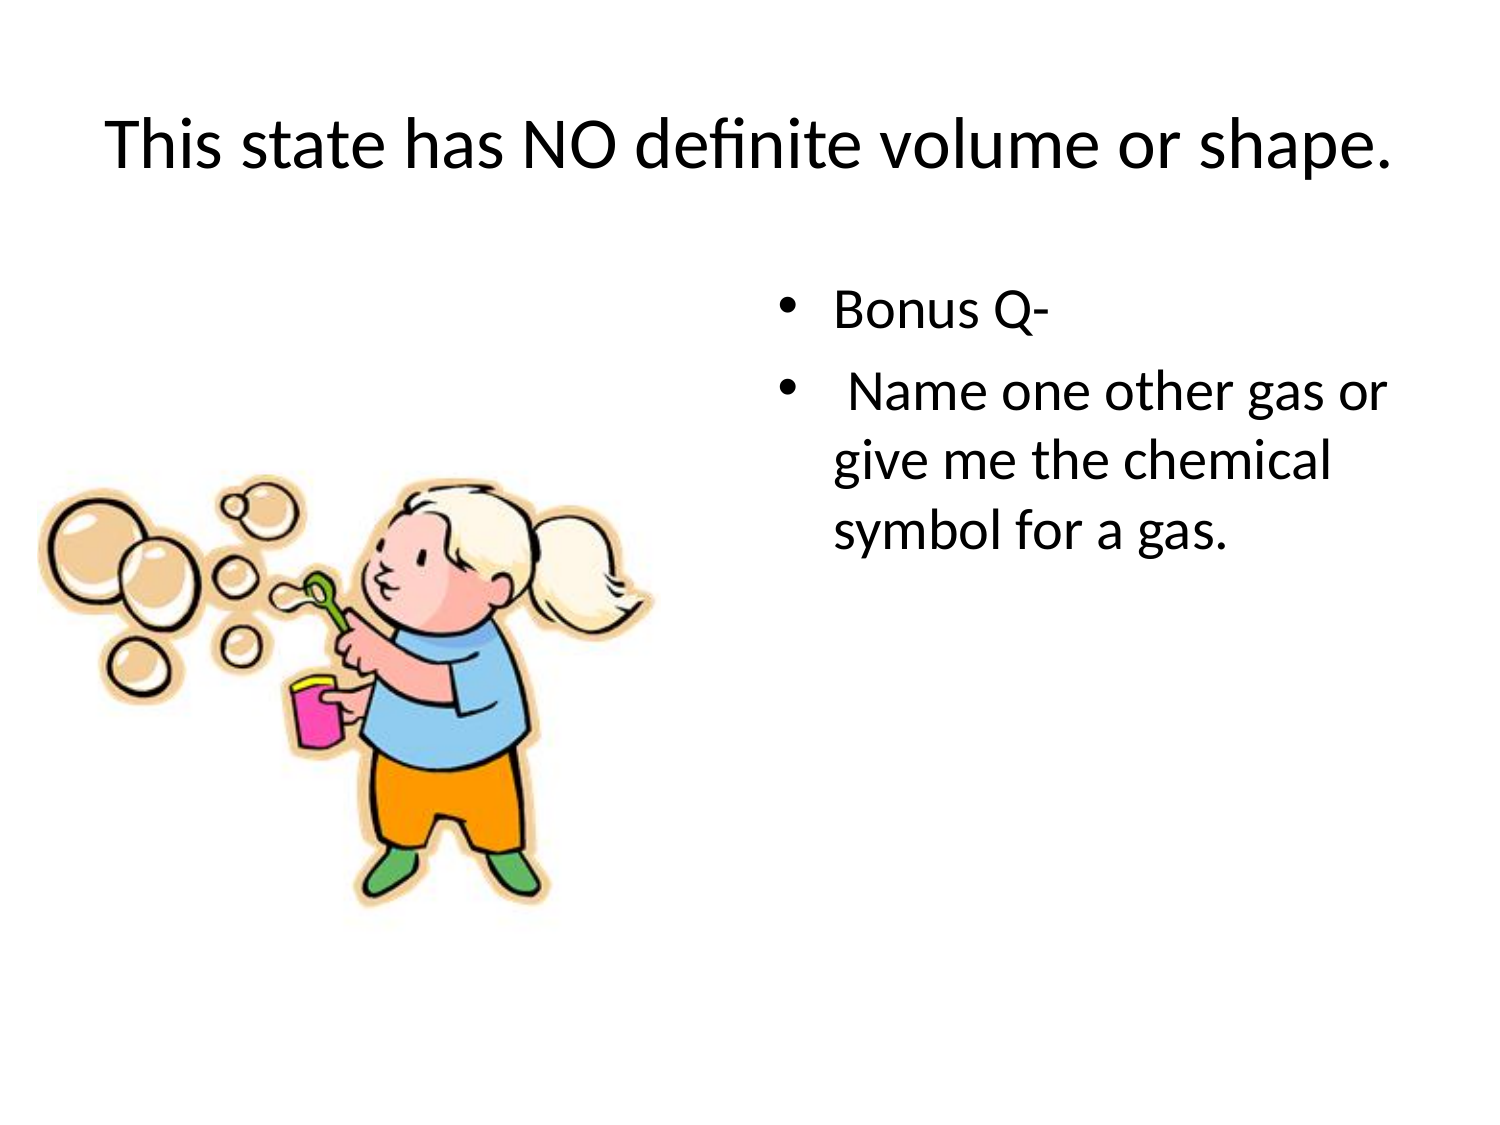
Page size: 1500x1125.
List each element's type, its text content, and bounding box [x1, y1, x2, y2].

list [37, 379, 661, 1003]
list Bonus Q- Name one other gas or give me the chemical symbol for a gas. [762, 262, 1425, 1005]
title This state has NO definite volume or shape. [75, 45, 1425, 233]
